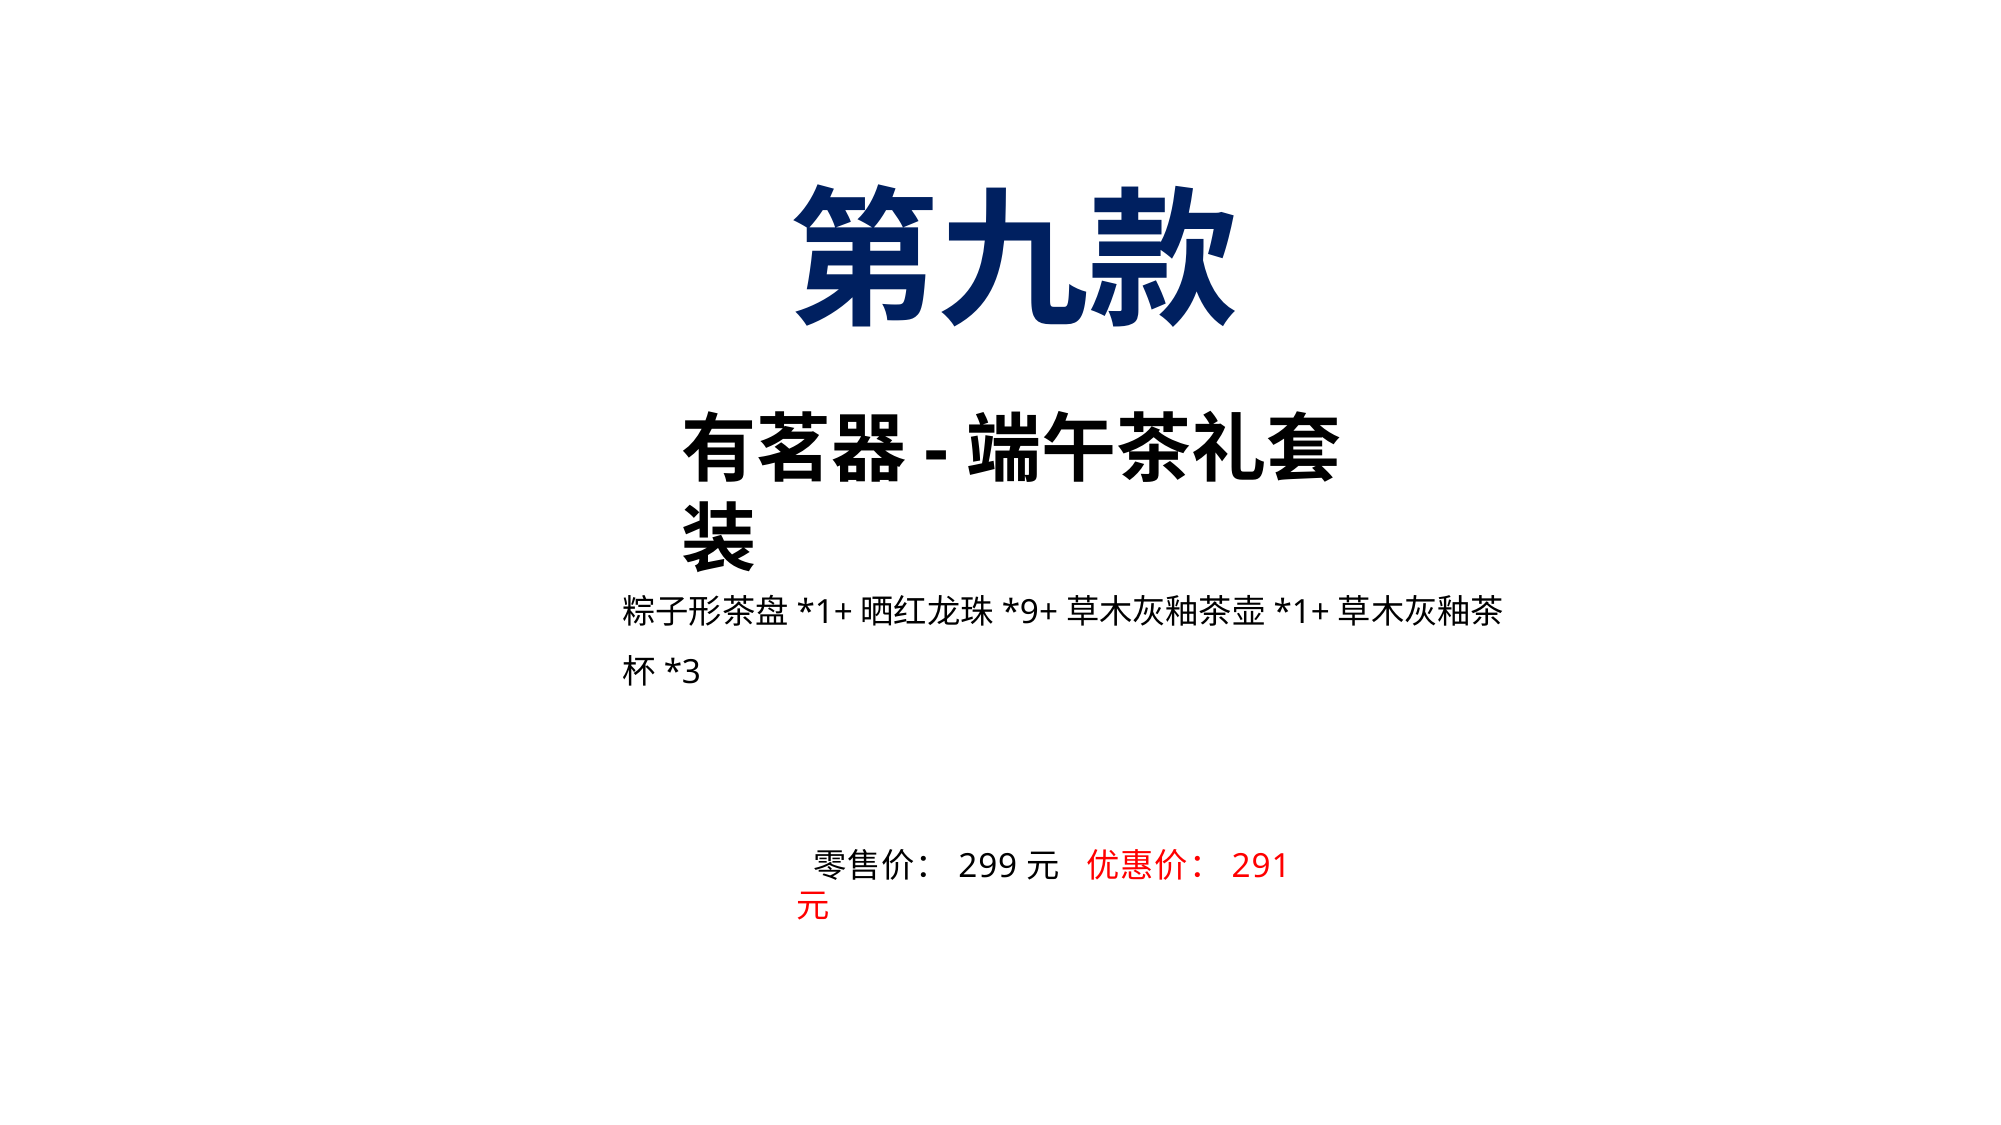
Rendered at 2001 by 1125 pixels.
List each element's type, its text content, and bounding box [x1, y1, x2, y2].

text_box 粽子形茶盘*1+晒红龙珠*9+草木灰釉茶壶*1+草木灰釉茶杯*3 [607, 562, 1528, 628]
text_box 第九款 [507, 155, 1520, 353]
text_box 有茗器-端午茶礼套装 [666, 392, 1416, 520]
text_box 零售价：299元 优惠价：291元 [775, 836, 1331, 932]
